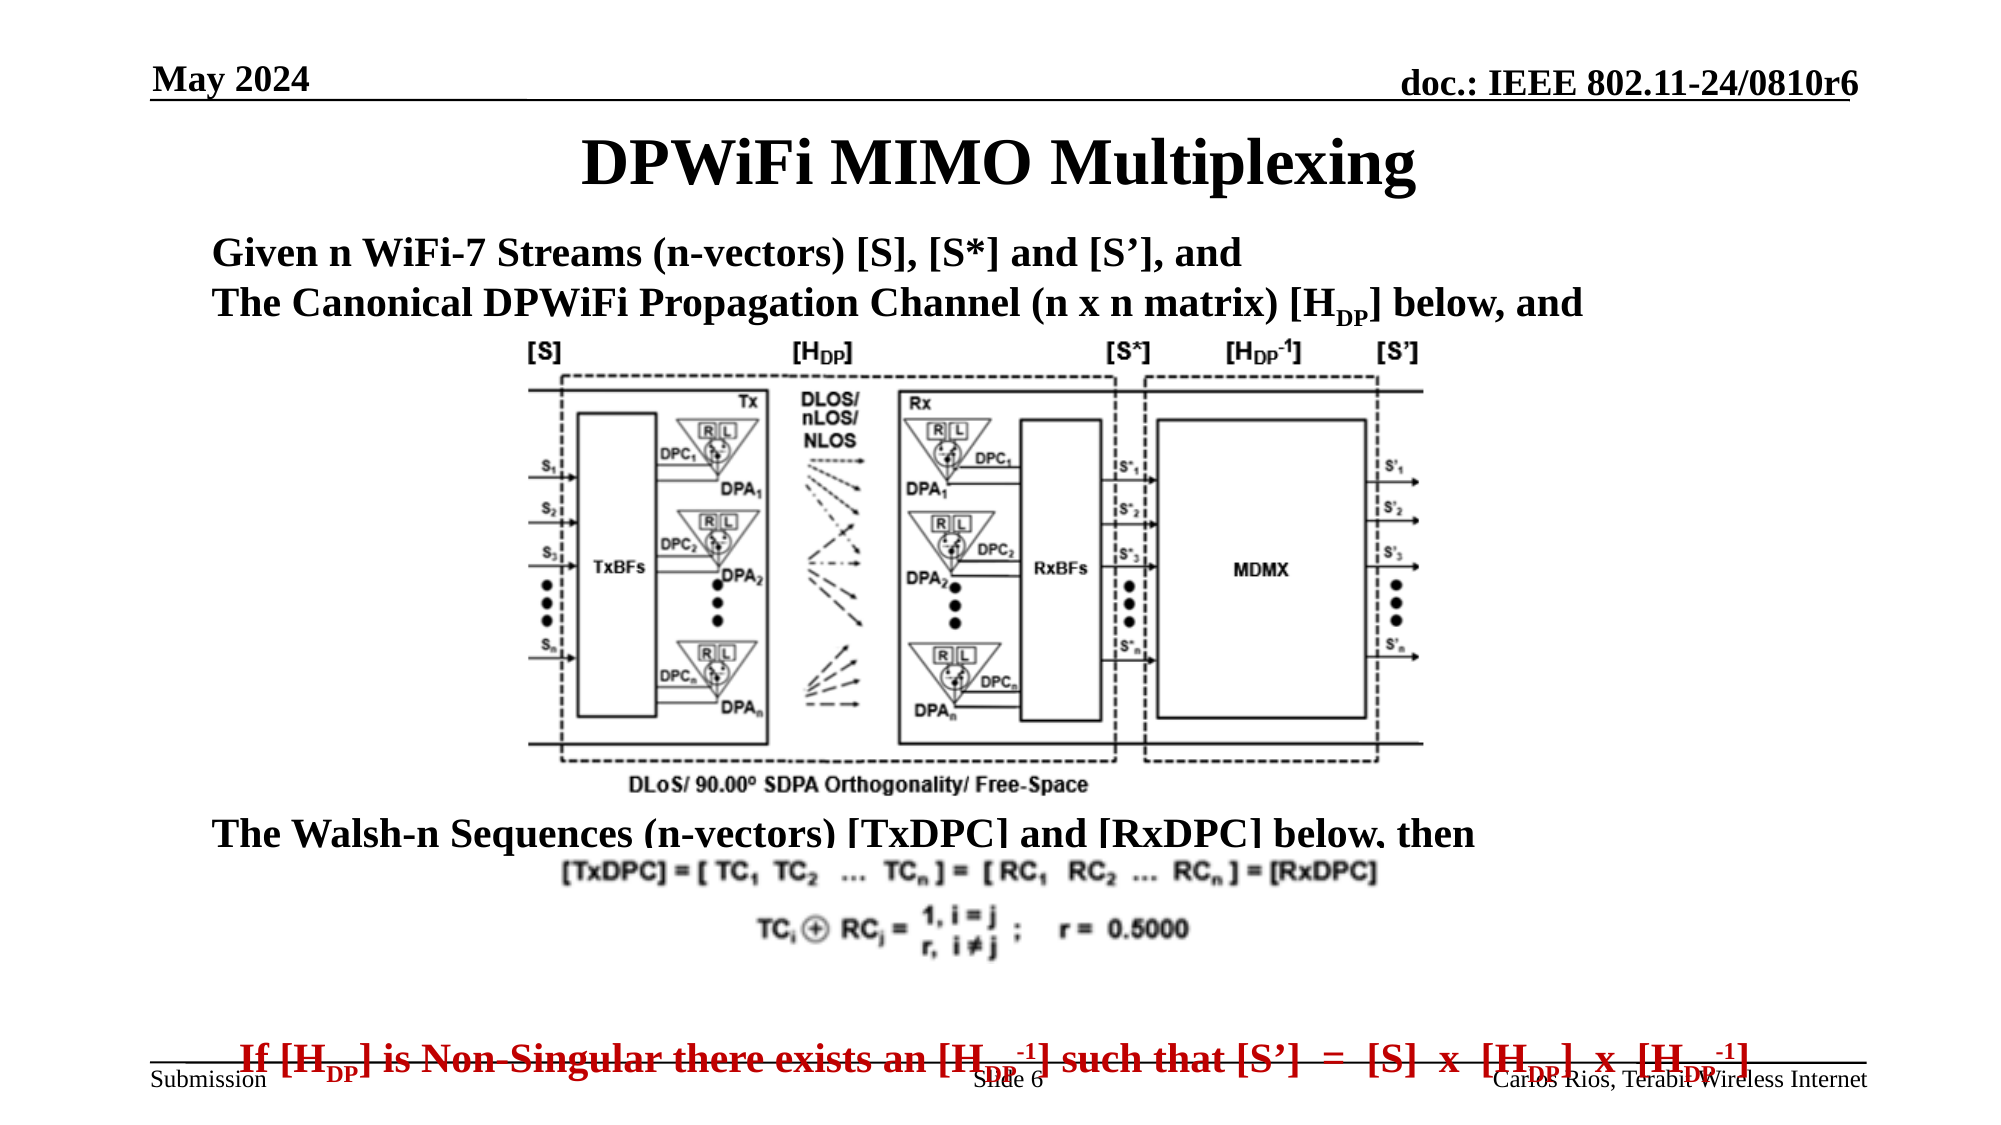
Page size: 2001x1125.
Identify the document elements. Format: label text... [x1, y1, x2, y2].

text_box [495, 331, 1448, 805]
footer Carlos Rios, Terabit Wireless Internet [1171, 1061, 1869, 1093]
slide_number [152, 54, 563, 100]
picture [545, 848, 1398, 965]
list Given n WiFi-7 Streams (n-vectors) [S], [S*] and [S’], and The Canonical DPWiFi Propagation Channel (n x n matrix) [HDP] below, and The Walsh-n Sequences (n-vectors) [TxDPC] and [RxDPC] below, then If [HDP] is Non-Singular there exists an [HDP-1] such that [S’] = [S] x [HDP] x [HDP-1] [196, 216, 1804, 1055]
slide_number Slide 6 [950, 1061, 1067, 1123]
title DPWiFi MIMO Multiplexing [149, 70, 1850, 246]
